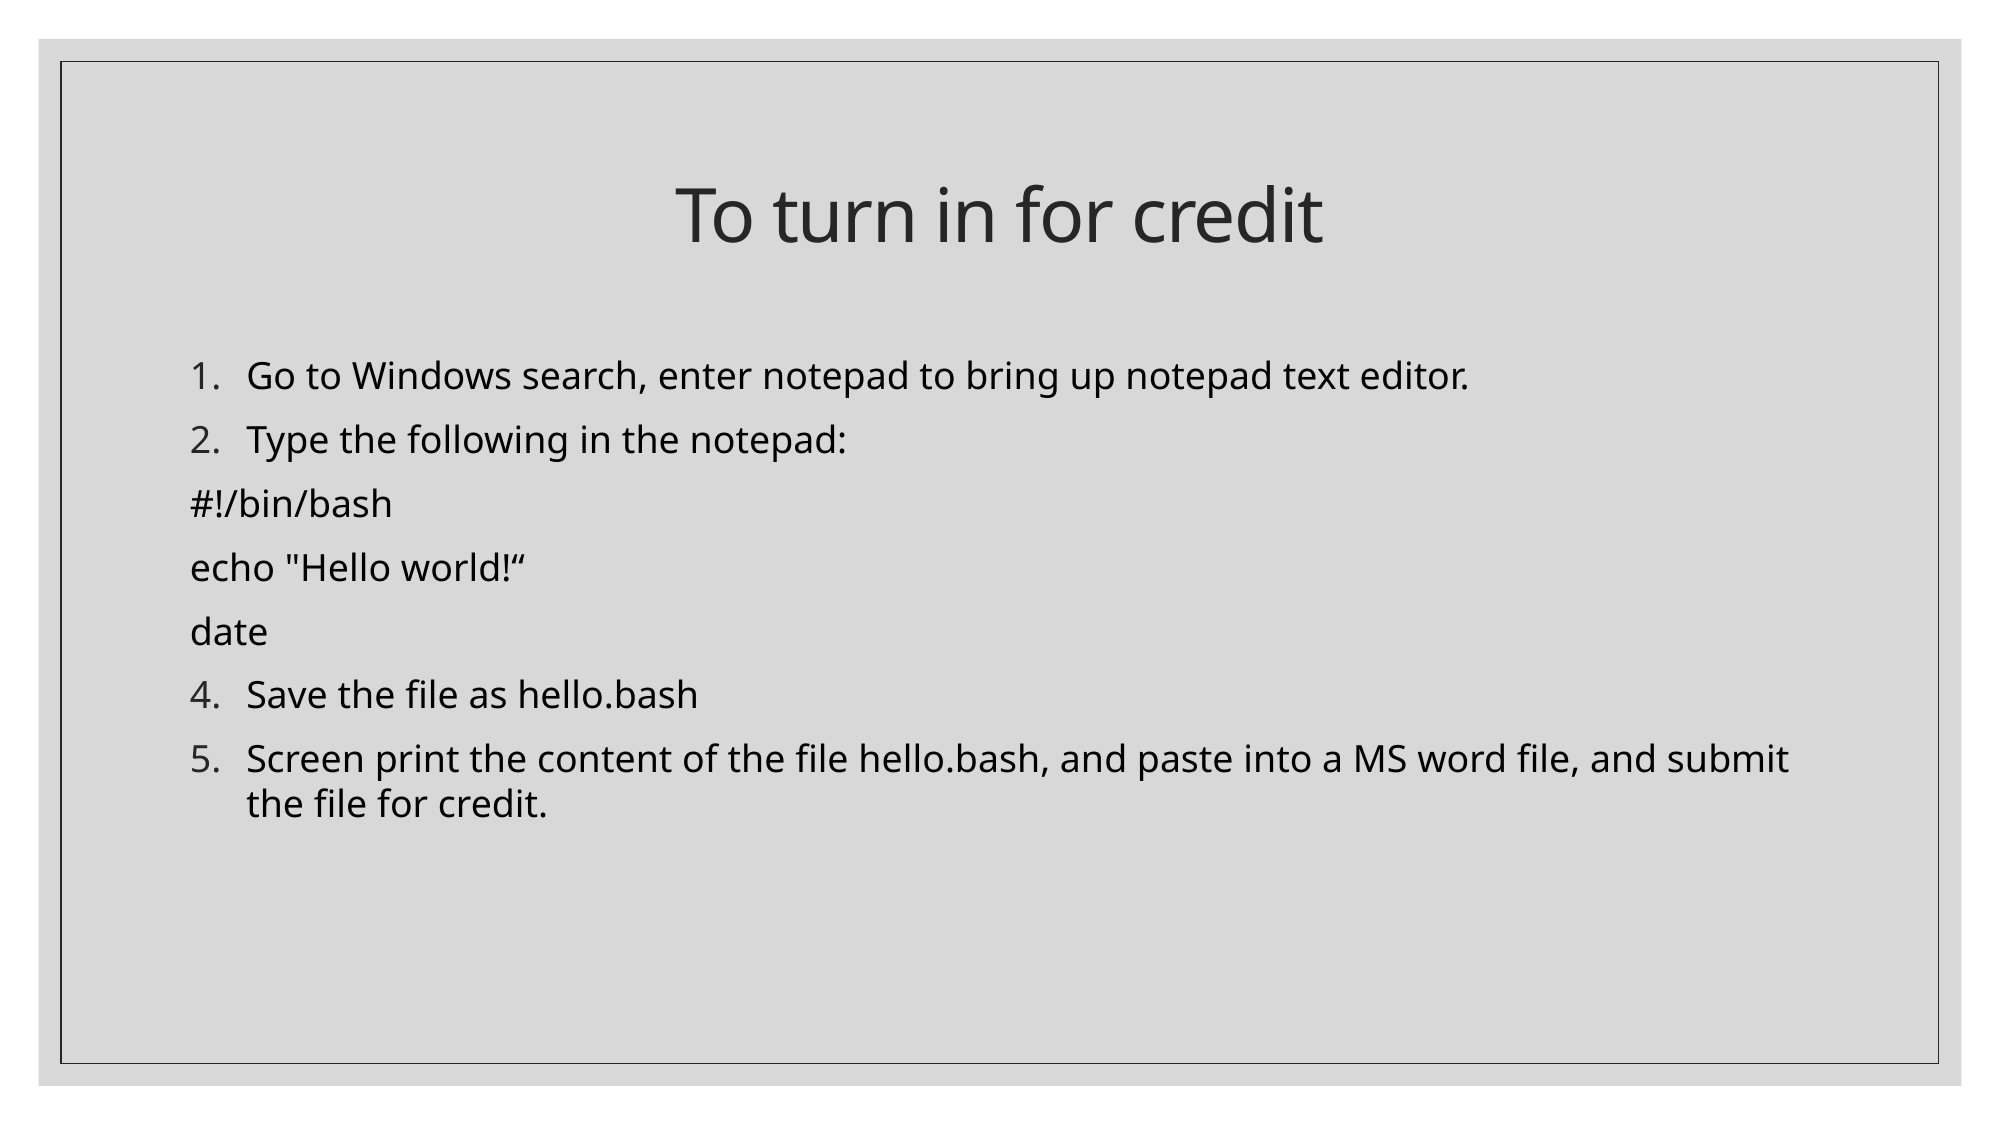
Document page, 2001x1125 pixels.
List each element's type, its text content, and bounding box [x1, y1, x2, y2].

title To turn in for credit [174, 105, 1825, 331]
list Go to Windows search, enter notepad to bring up notepad text editor. Type the following in the notepad: #!/bin/bash echo "Hello world!“ date Save the file as hello.bash Screen print the content of the file hello.bash, and paste into a MS word file, and submit the file for credit. [174, 345, 1825, 977]
